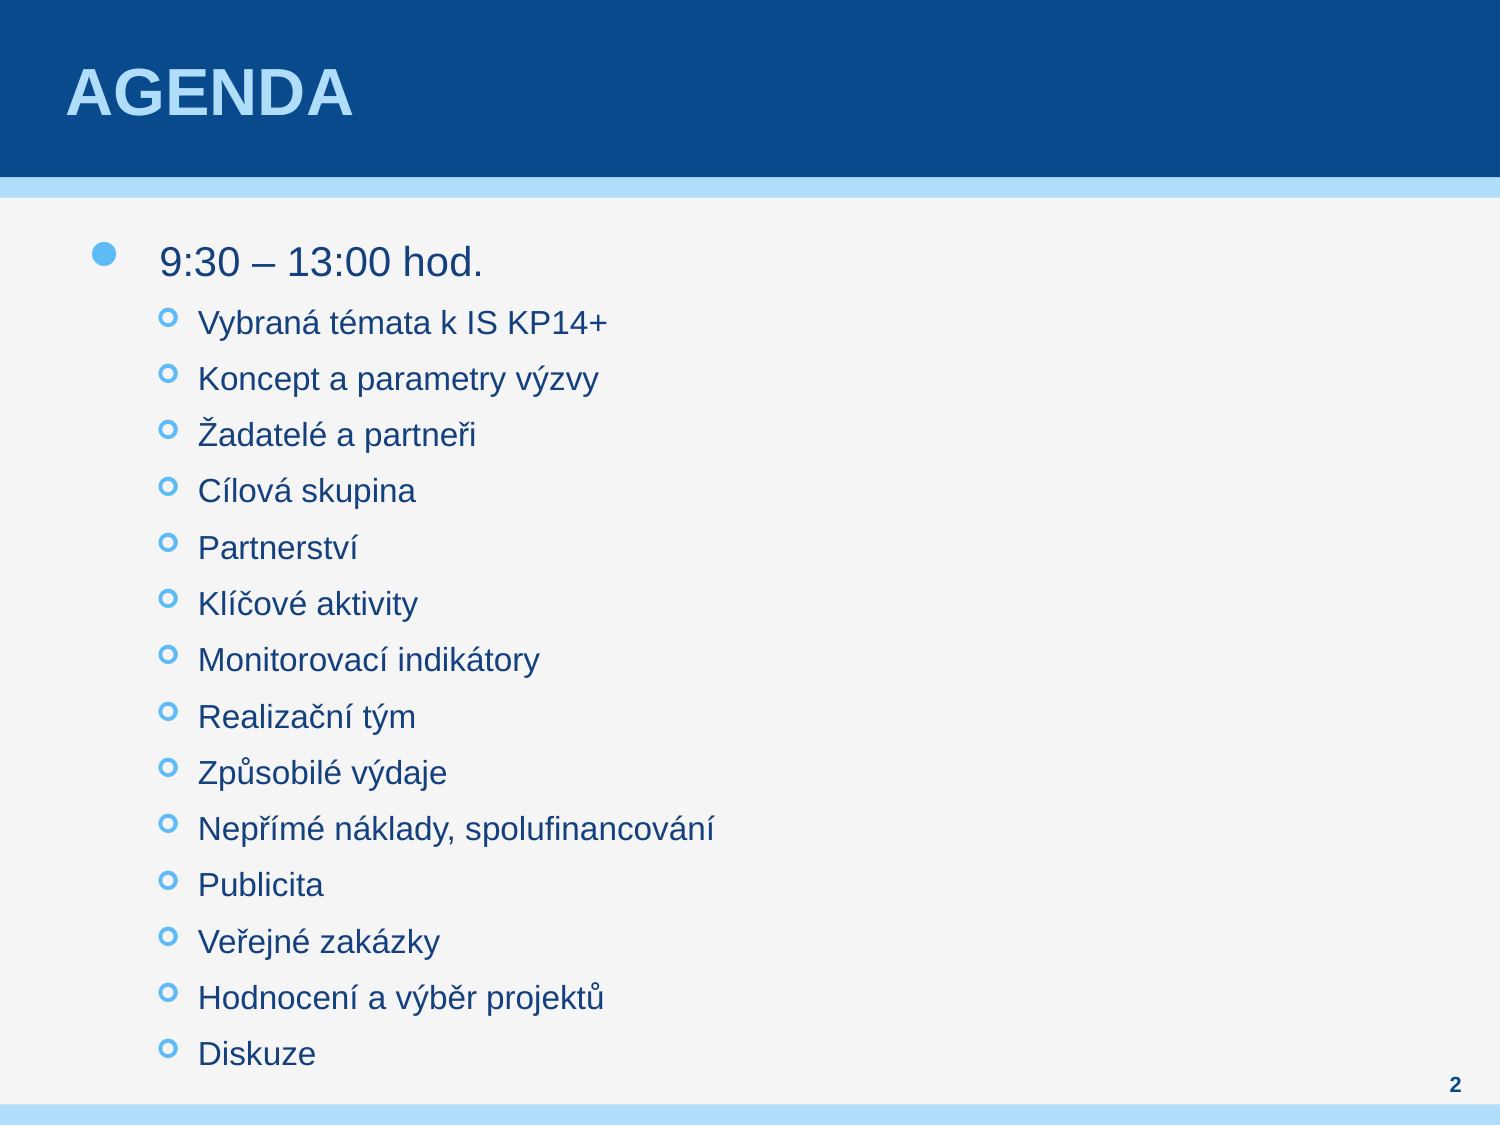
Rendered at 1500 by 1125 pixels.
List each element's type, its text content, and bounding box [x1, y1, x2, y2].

title Agenda [59, 0, 1441, 178]
slide_number 2 [1417, 1068, 1495, 1099]
list 9:30 – 13:00 hod. Vybraná témata k IS KP14+ Koncept a parametry výzvy Žadatelé a partneři Cílová skupina Partnerství Klíčové aktivity Monitorovací indikátory Realizační tým Způsobilé výdaje Nepřímé náklady, spolufinancování Publicita Veřejné zakázky Hodnocení a výběr projektů Diskuze [88, 224, 1412, 1083]
